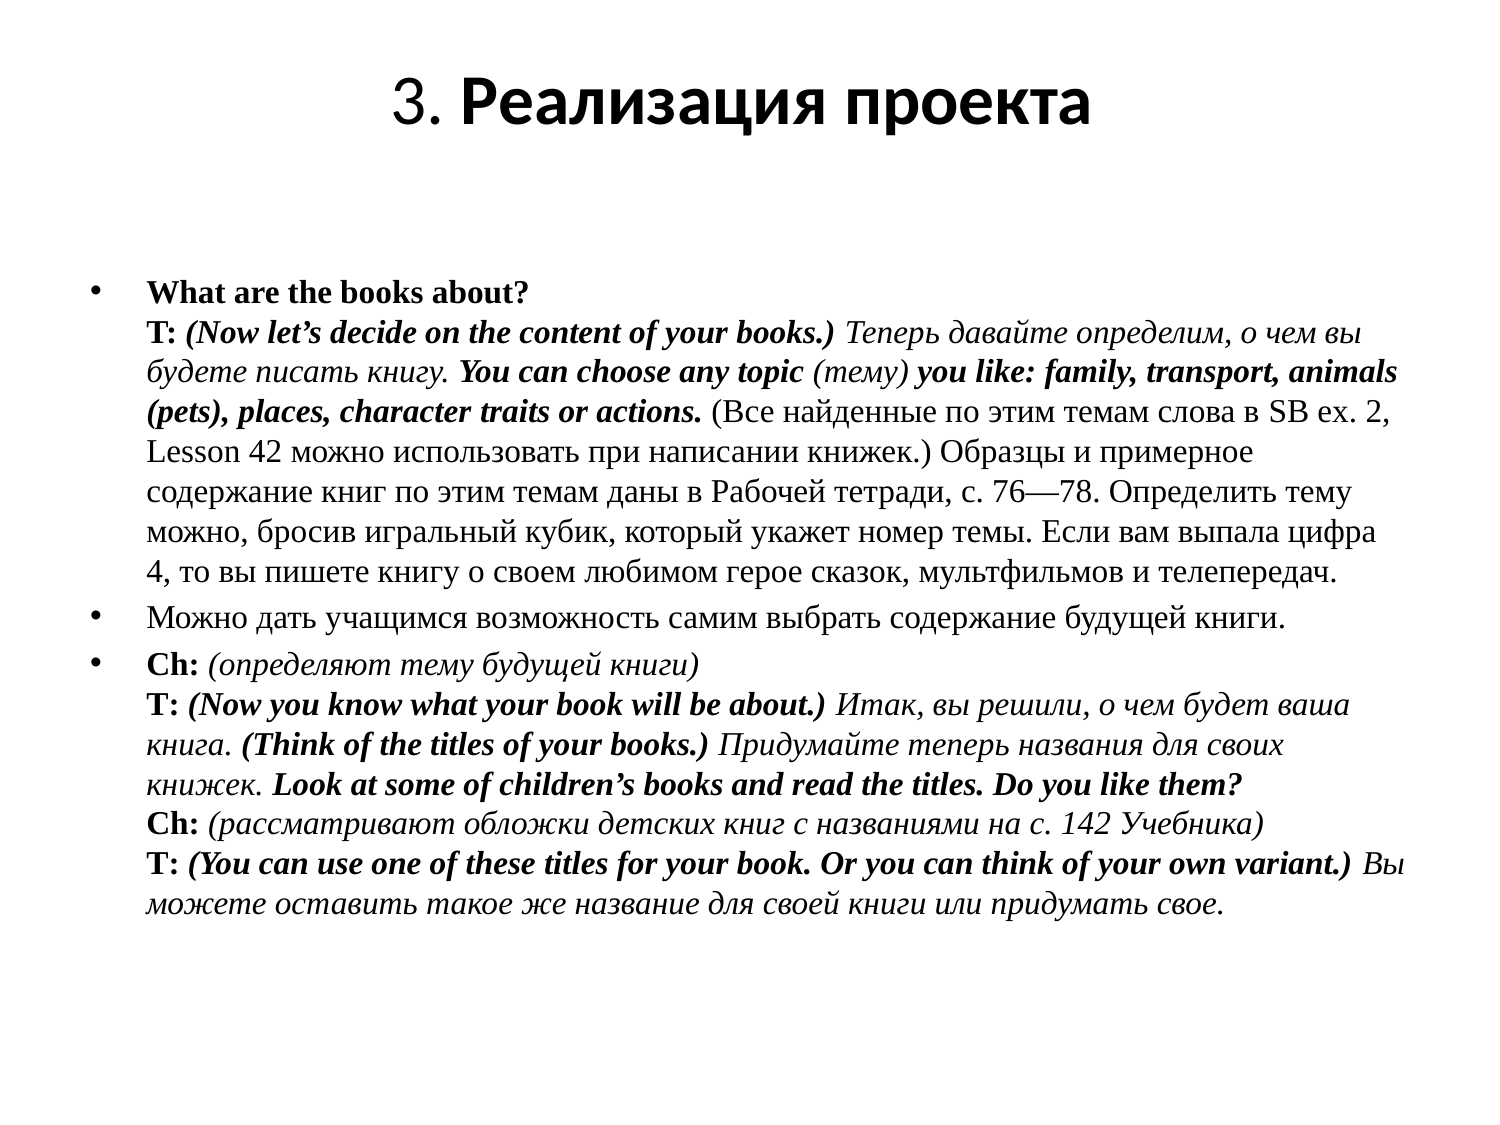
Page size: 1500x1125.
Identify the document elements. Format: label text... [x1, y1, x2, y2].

title 3. Реализация проекта [75, 45, 1425, 233]
list What are the books about? T: (Now let’s decide on the content of your books.) Теперь давайте определим, о чем вы будете писать книгу. You can choose any topic (тему) you like: family, transport, animals (pets), places, character traits or actions. (Все найденные по этим темам слова в SB ex. 2, Lesson 42 можно использовать при написании книжек.) Образцы и примерное содержание книг по этим темам даны в Рабочей тетради, с. 76—78. Определить тему можно, бросив игральный кубик, который укажет номер темы. Если вам выпала цифра 4, то вы пишете книгу о своем любимом герое сказок, мультфильмов и телепередач. Можно дать учащимся возможность самим выбрать содержание будущей книги. Ch: (определяют тему будущей книги) Т: (Now you know what your book will be about.) Итак, вы решили, о чем будет ваша книга. (Think of the titles of your books.) Придумайте теперь названия для своих книжек. Look at some of children’s books and read the titles. Do you like them? Ch: (рассматривают обложки детских книг с названиями на с. 142 Учебника) Т: (You can use one of these titles for your book. Or you can think of your own variant.) Вы можете оставить такое же название для своей книги или придумать свое. [75, 262, 1425, 1005]
